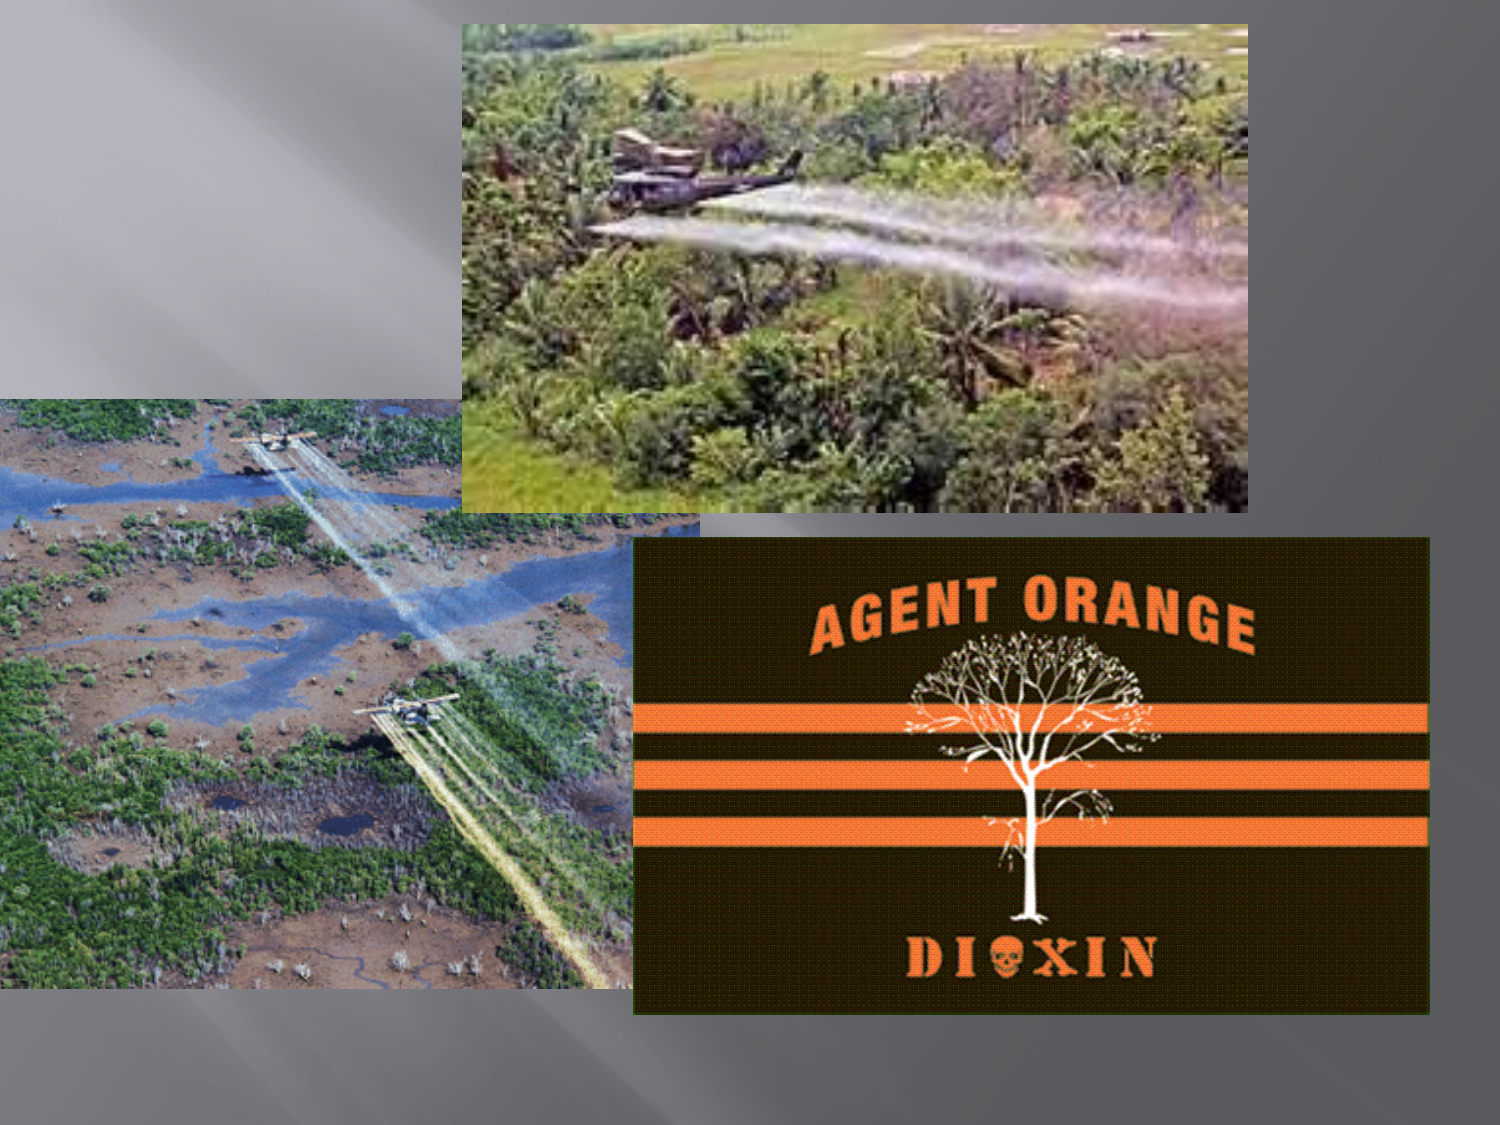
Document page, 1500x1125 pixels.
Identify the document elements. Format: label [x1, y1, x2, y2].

picture [462, 24, 1248, 513]
picture [632, 537, 1430, 1016]
list [0, 399, 632, 989]
